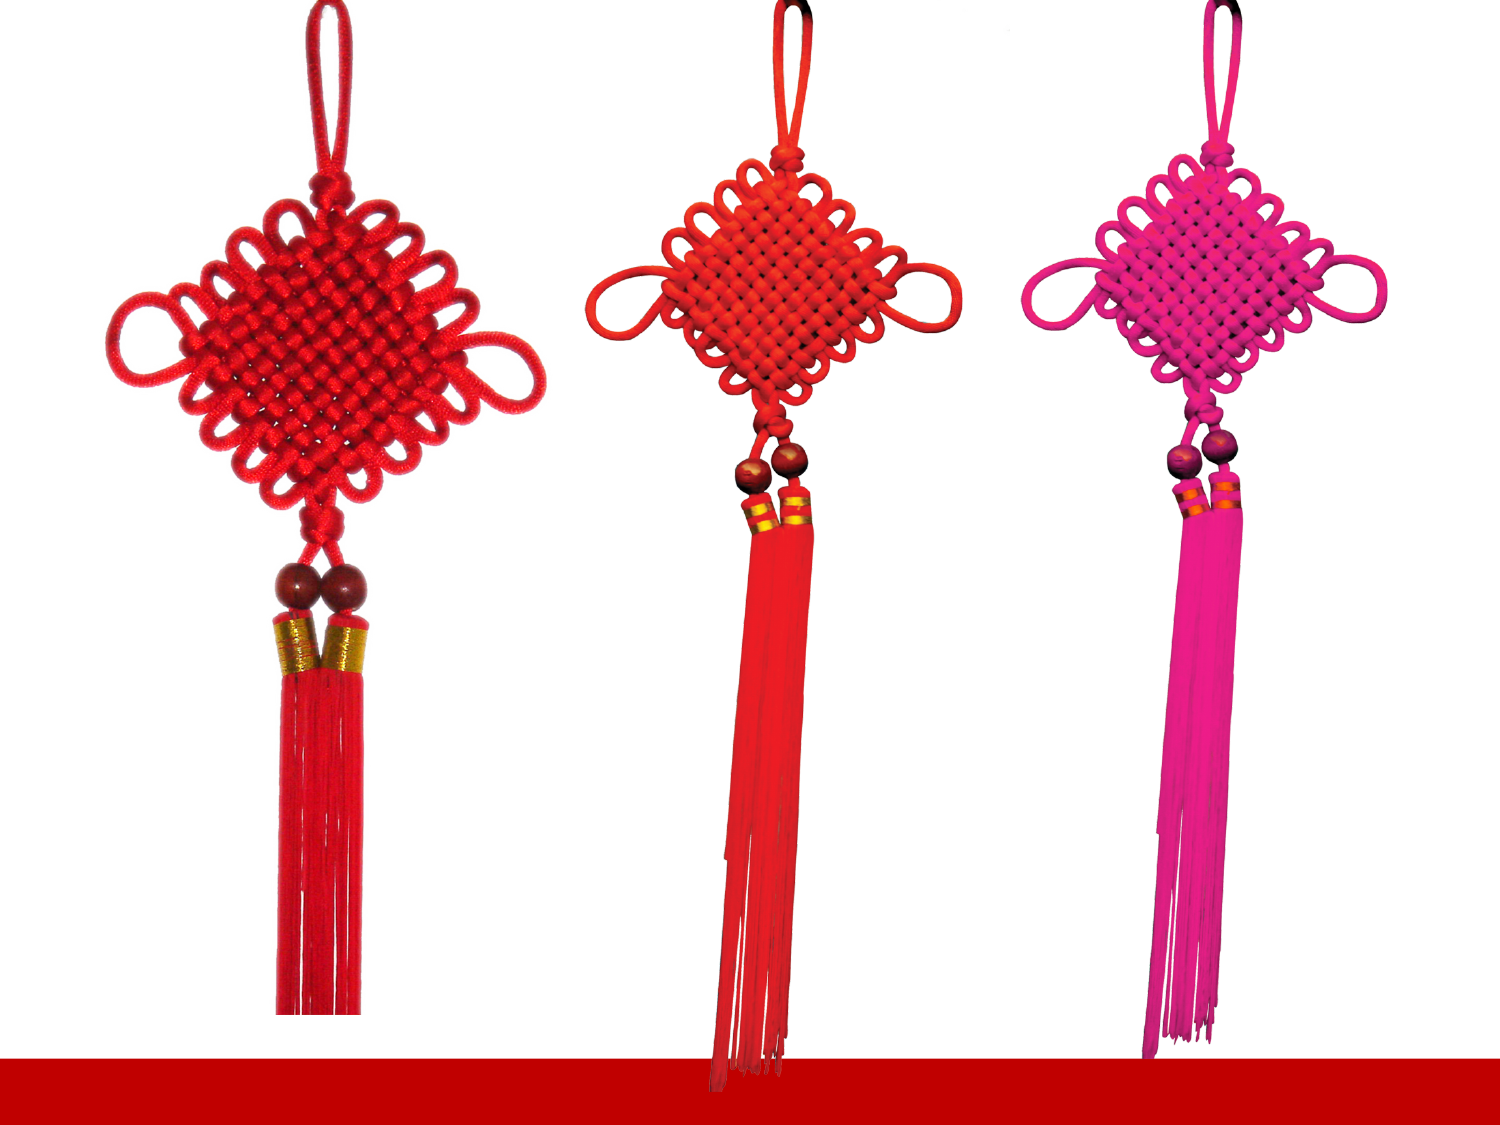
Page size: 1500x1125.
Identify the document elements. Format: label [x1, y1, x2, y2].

picture [1020, 0, 1389, 1059]
text_box [0, 1056, 1500, 1125]
picture [0, 0, 1010, 1092]
